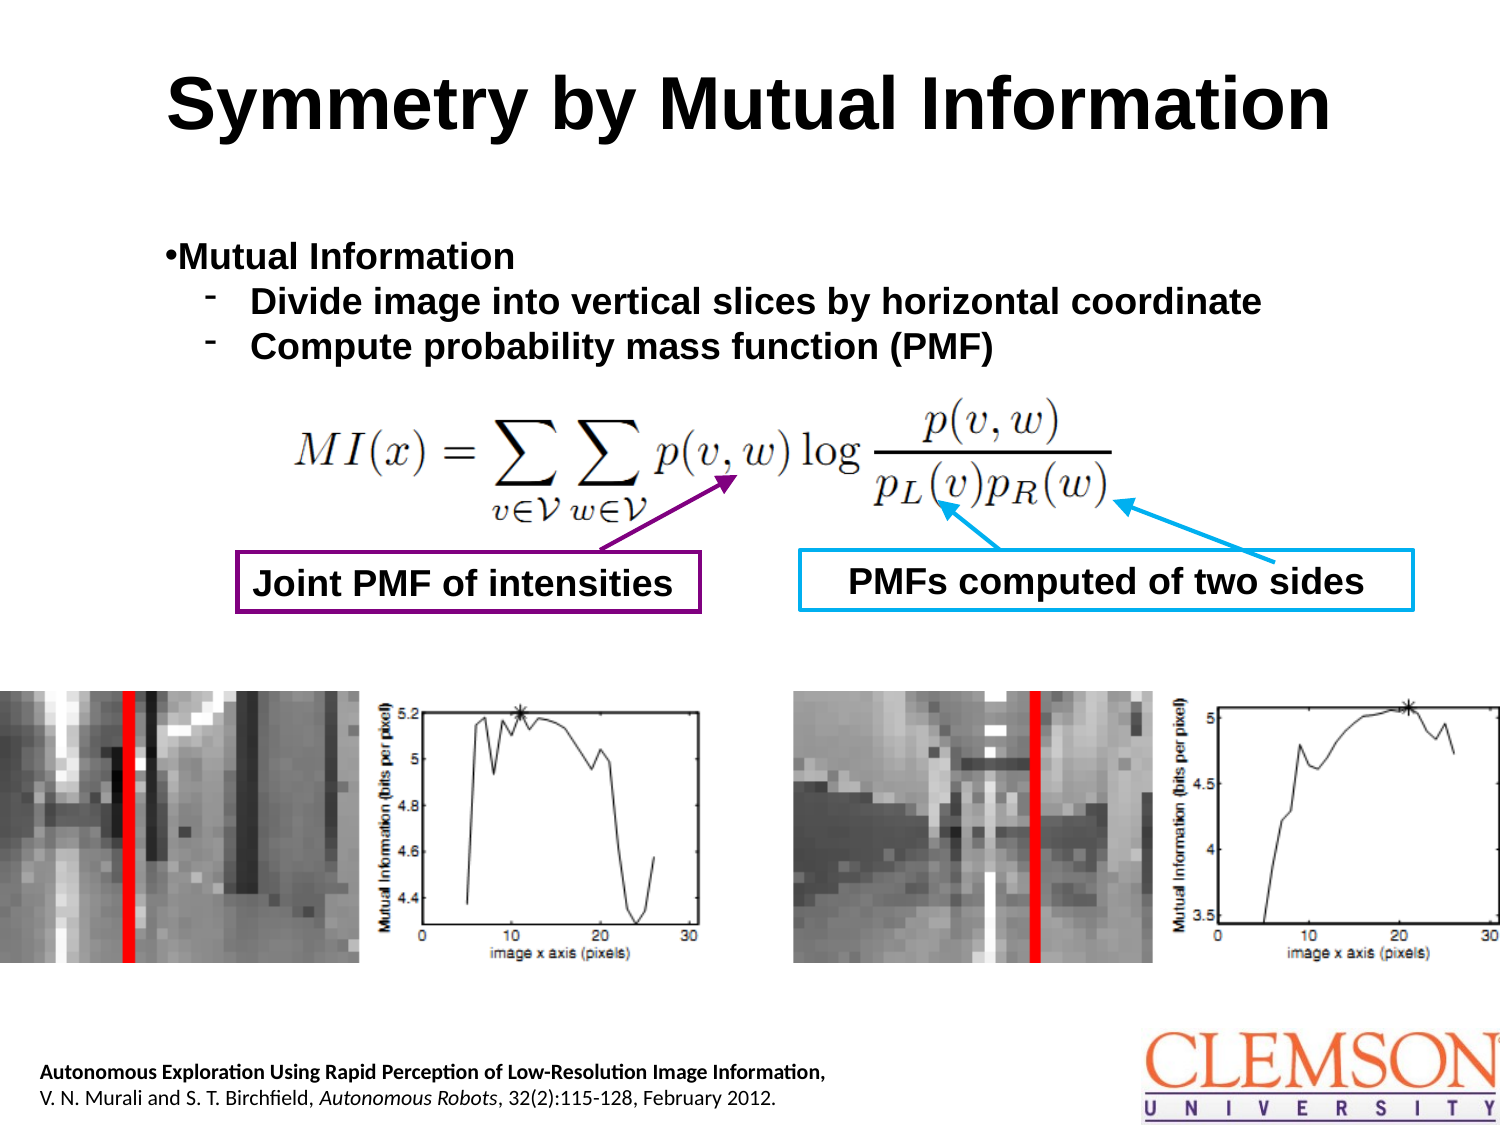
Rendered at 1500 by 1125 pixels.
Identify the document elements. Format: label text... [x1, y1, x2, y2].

picture [1141, 1028, 1500, 1125]
text_box Autonomous Exploration Using Rapid Perception of Low-Resolution Image Information, V. N. Murali and S. T. Birchfield, Autonomous Robots, 32(2):115-128, February 2012. [24, 1049, 1038, 1125]
text_box Mutual Information Divide image into vertical slices by horizontal coordinate Compute probability mass function (PMF) [150, 224, 1313, 420]
picture [287, 393, 1113, 527]
text_box PMFs computed of two sides [798, 548, 1415, 612]
text_box Joint PMF of intensities [237, 551, 700, 612]
title Symmetry by Mutual Information [75, 47, 1425, 235]
text_box [1116, 497, 1276, 565]
picture [0, 691, 1500, 963]
text_box [977, 535, 1002, 552]
